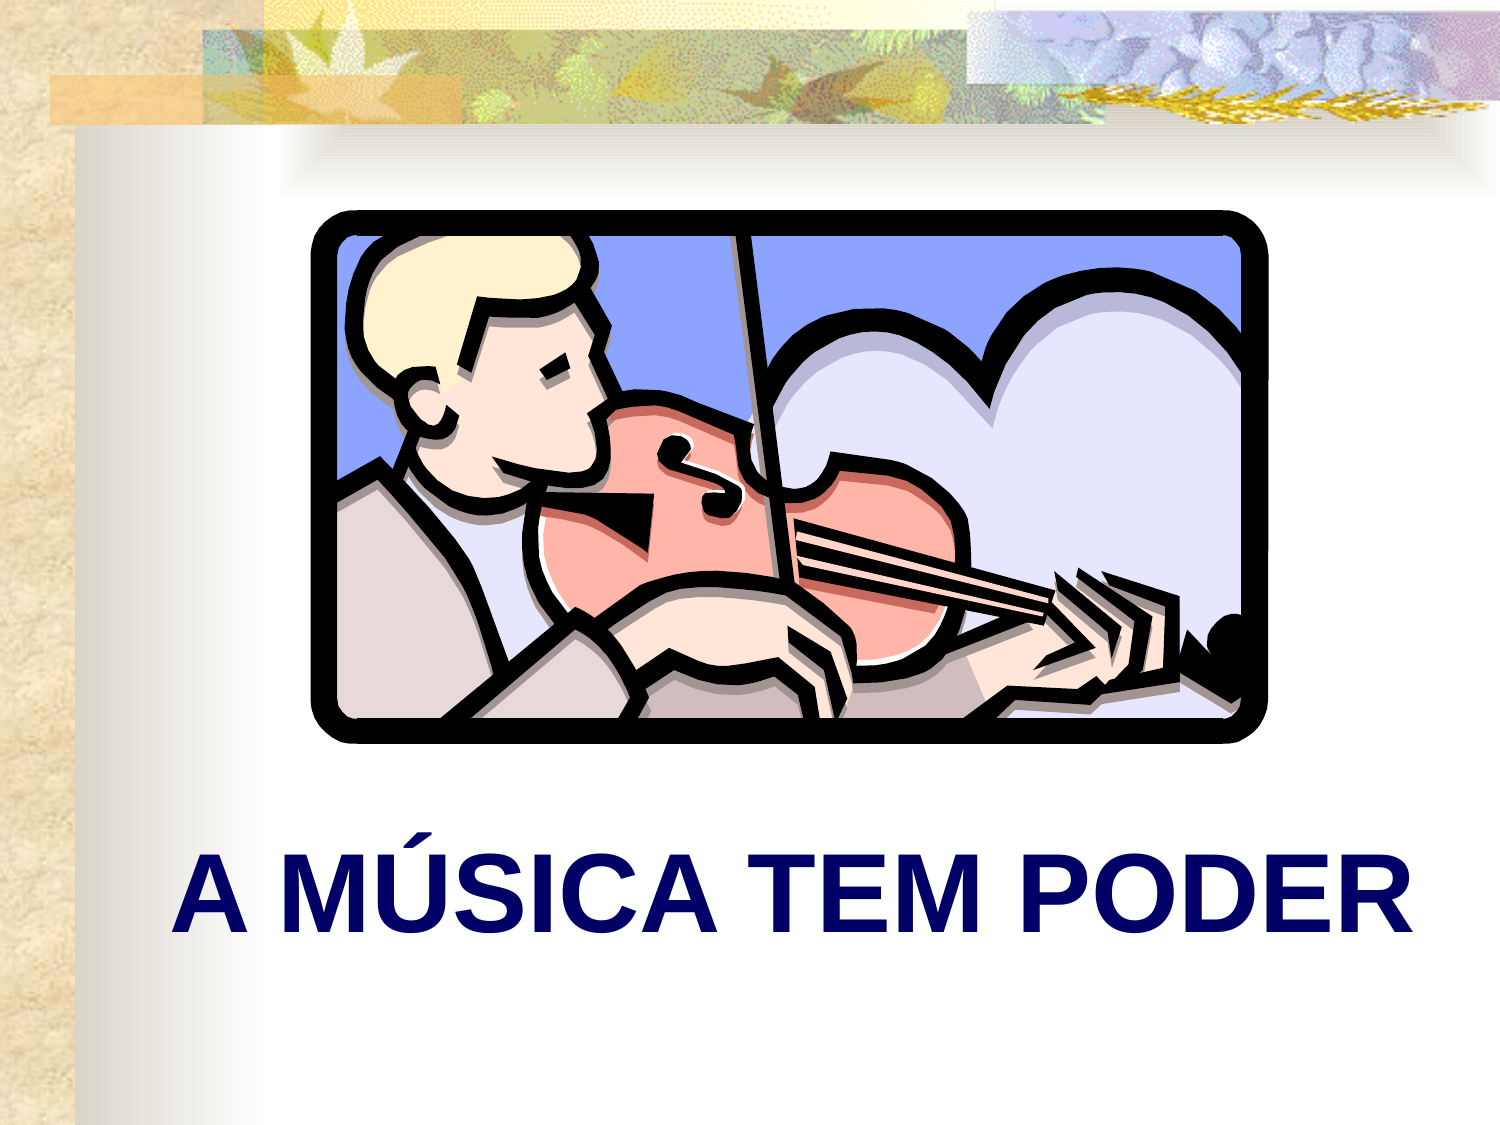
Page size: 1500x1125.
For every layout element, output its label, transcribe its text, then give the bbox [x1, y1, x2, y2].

text_box A MÚSICA TEM PODER [154, 812, 1432, 963]
picture [308, 203, 1276, 751]
picture [0, 0, 1500, 1125]
